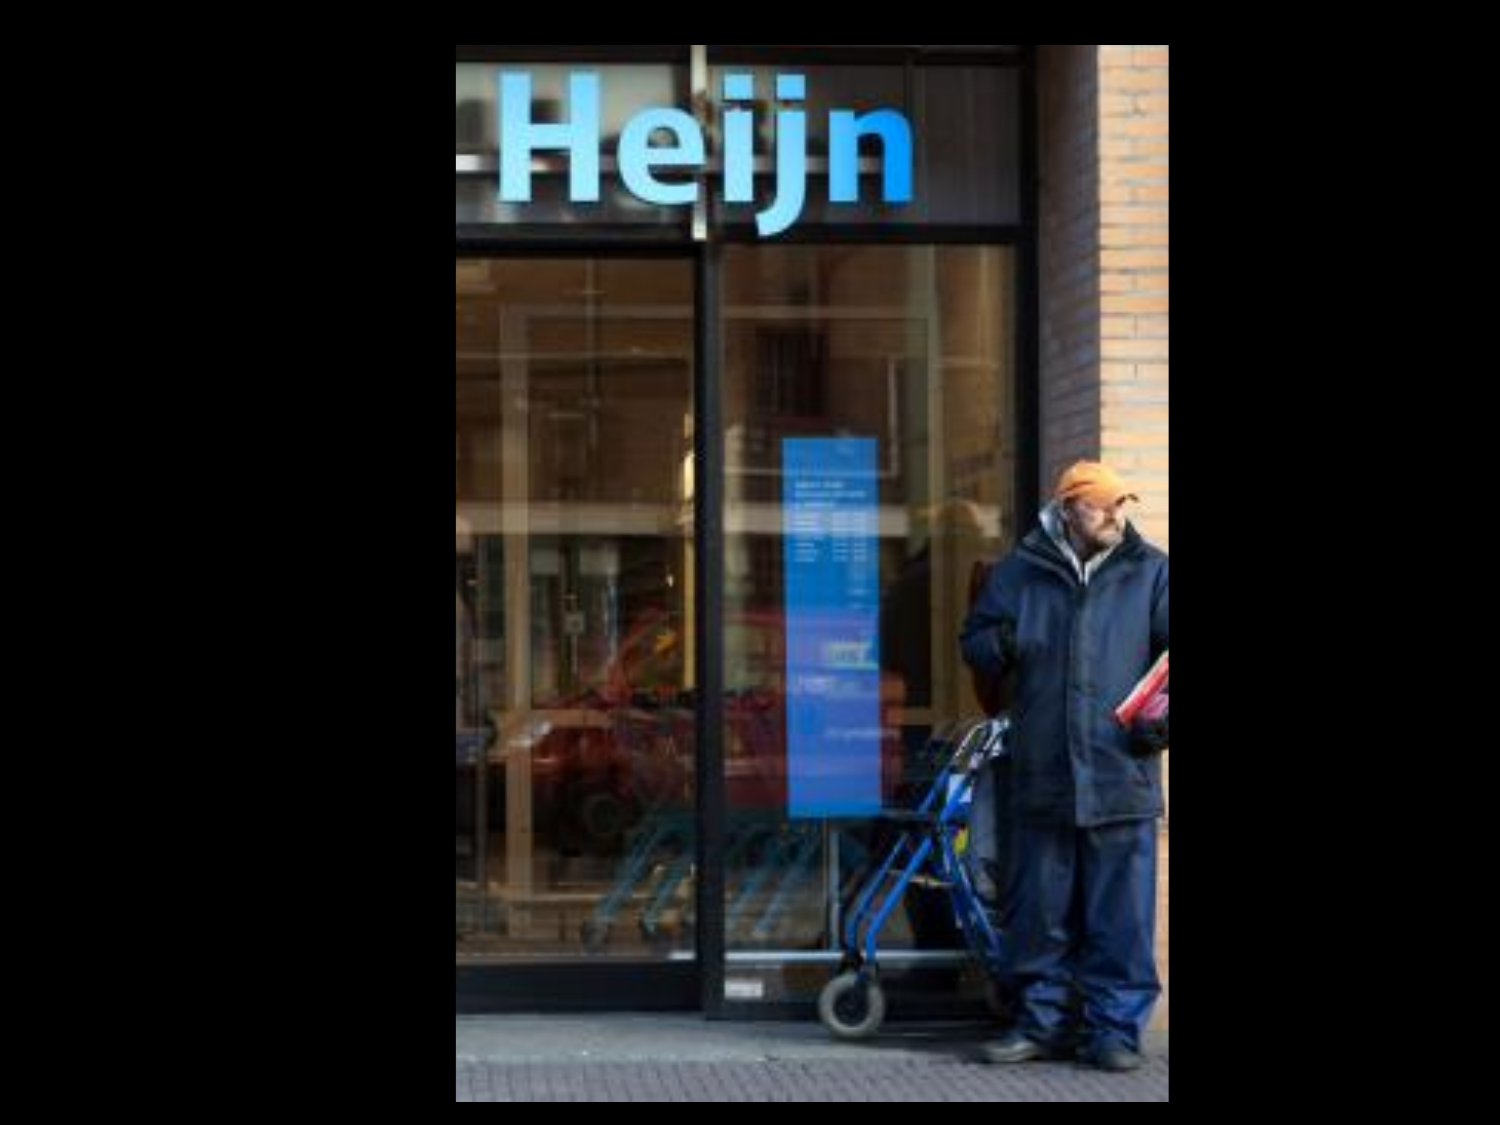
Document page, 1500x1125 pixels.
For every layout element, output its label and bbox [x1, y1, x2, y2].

list [455, 44, 1169, 1102]
